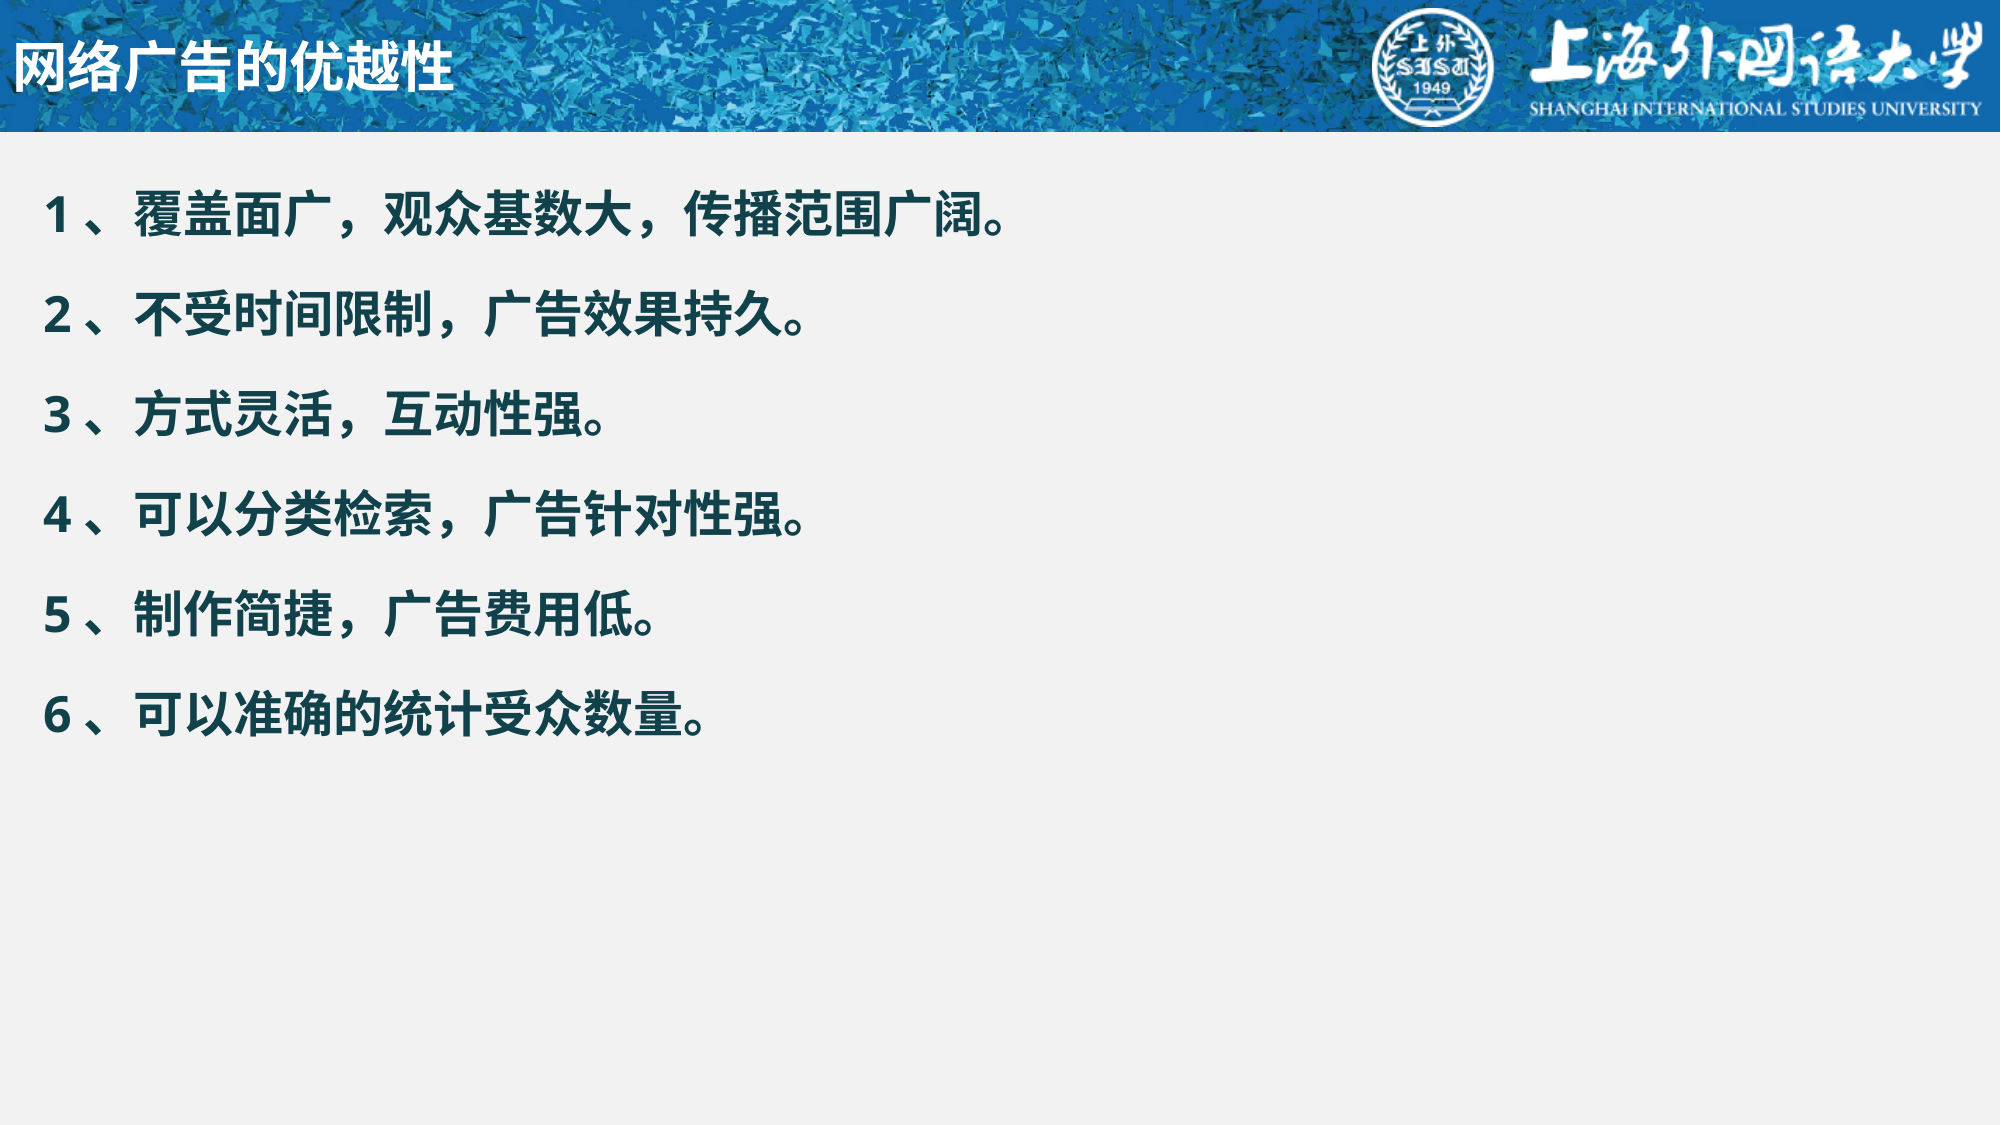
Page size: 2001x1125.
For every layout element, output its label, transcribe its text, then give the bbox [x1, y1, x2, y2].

list 1、覆盖面广，观众基数大，传播范围广阔。 2、不受时间限制，广告效果持久。 3、方式灵活，互动性强。 4、可以分类检索，广告针对性强。 5、制作简捷，广告费用低。 6、可以准确的统计受众数量。 [28, 145, 1829, 888]
title 网络广告的优越性 [0, 0, 1998, 132]
